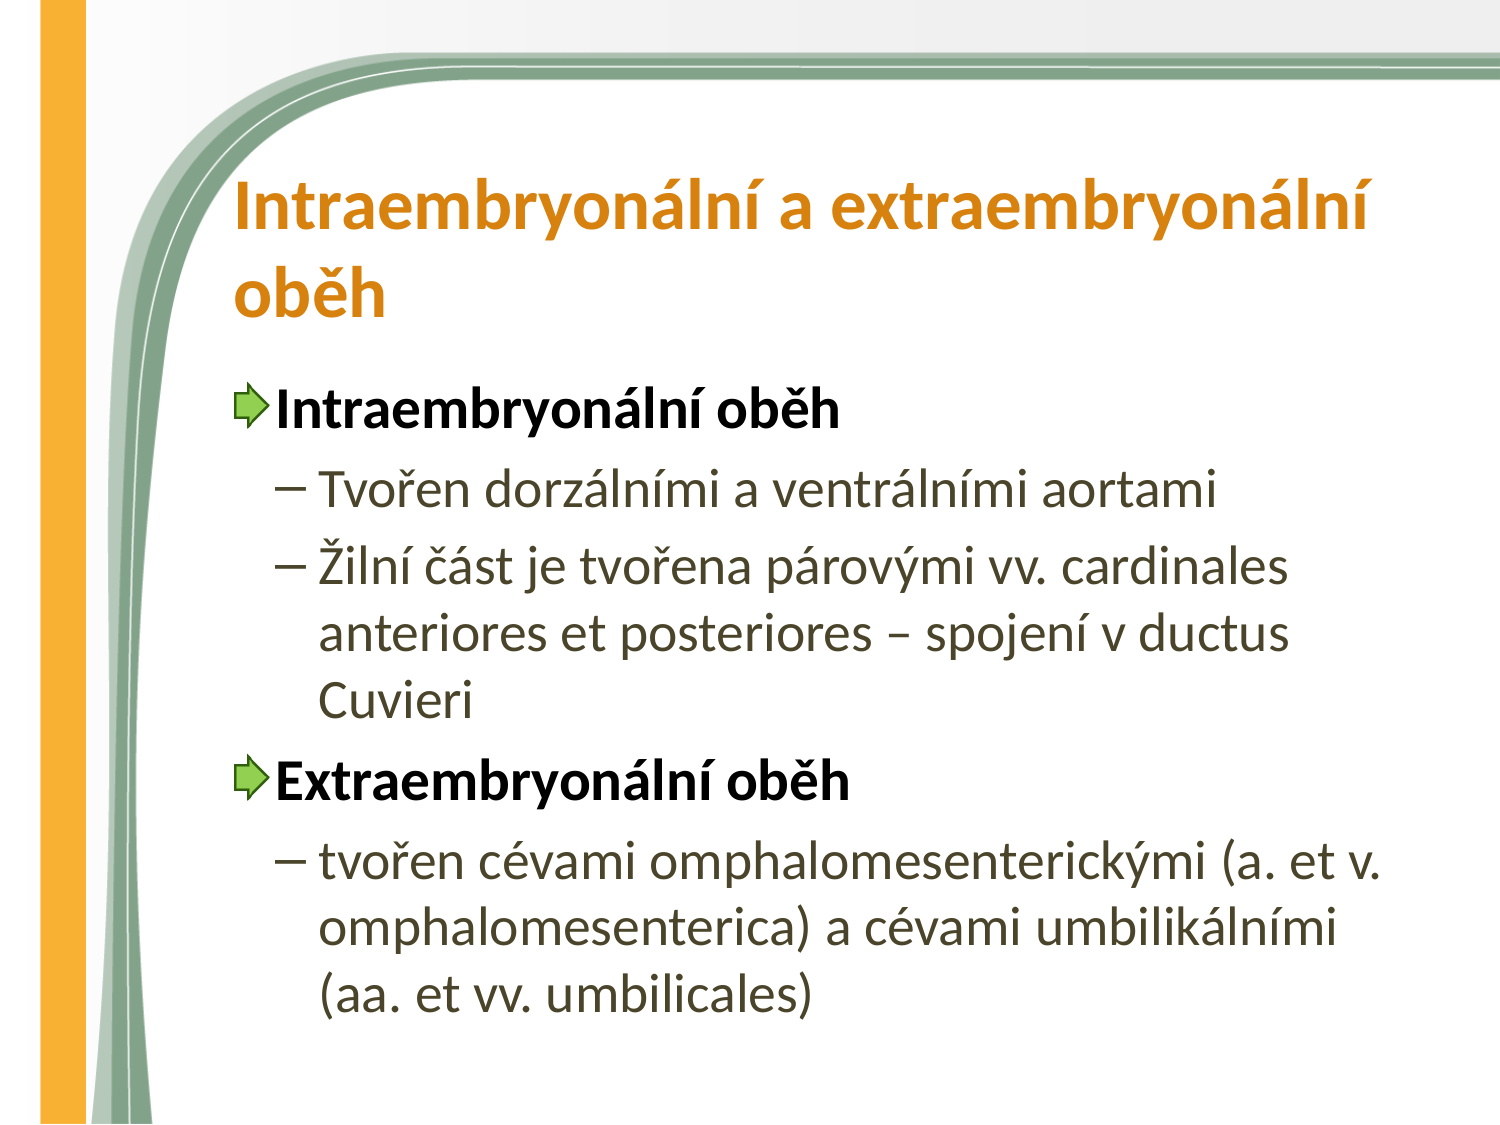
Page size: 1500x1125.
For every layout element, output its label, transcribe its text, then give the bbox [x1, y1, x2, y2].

title Intraembryonální a extraembryonální oběh [218, 149, 1425, 338]
picture [0, 0, 1500, 1125]
list Intraembryonální oběh Tvořen dorzálními a ventrálními aortami Žilní část je tvořena párovými vv. cardinales anteriores et posteriores – spojení v ductus Cuvieri Extraembryonální oběh tvořen cévami omphalomesenterickými (a. et v. omphalomesenterica) a cévami umbilikálními (aa. et vv. umbilicales) [218, 361, 1425, 1035]
